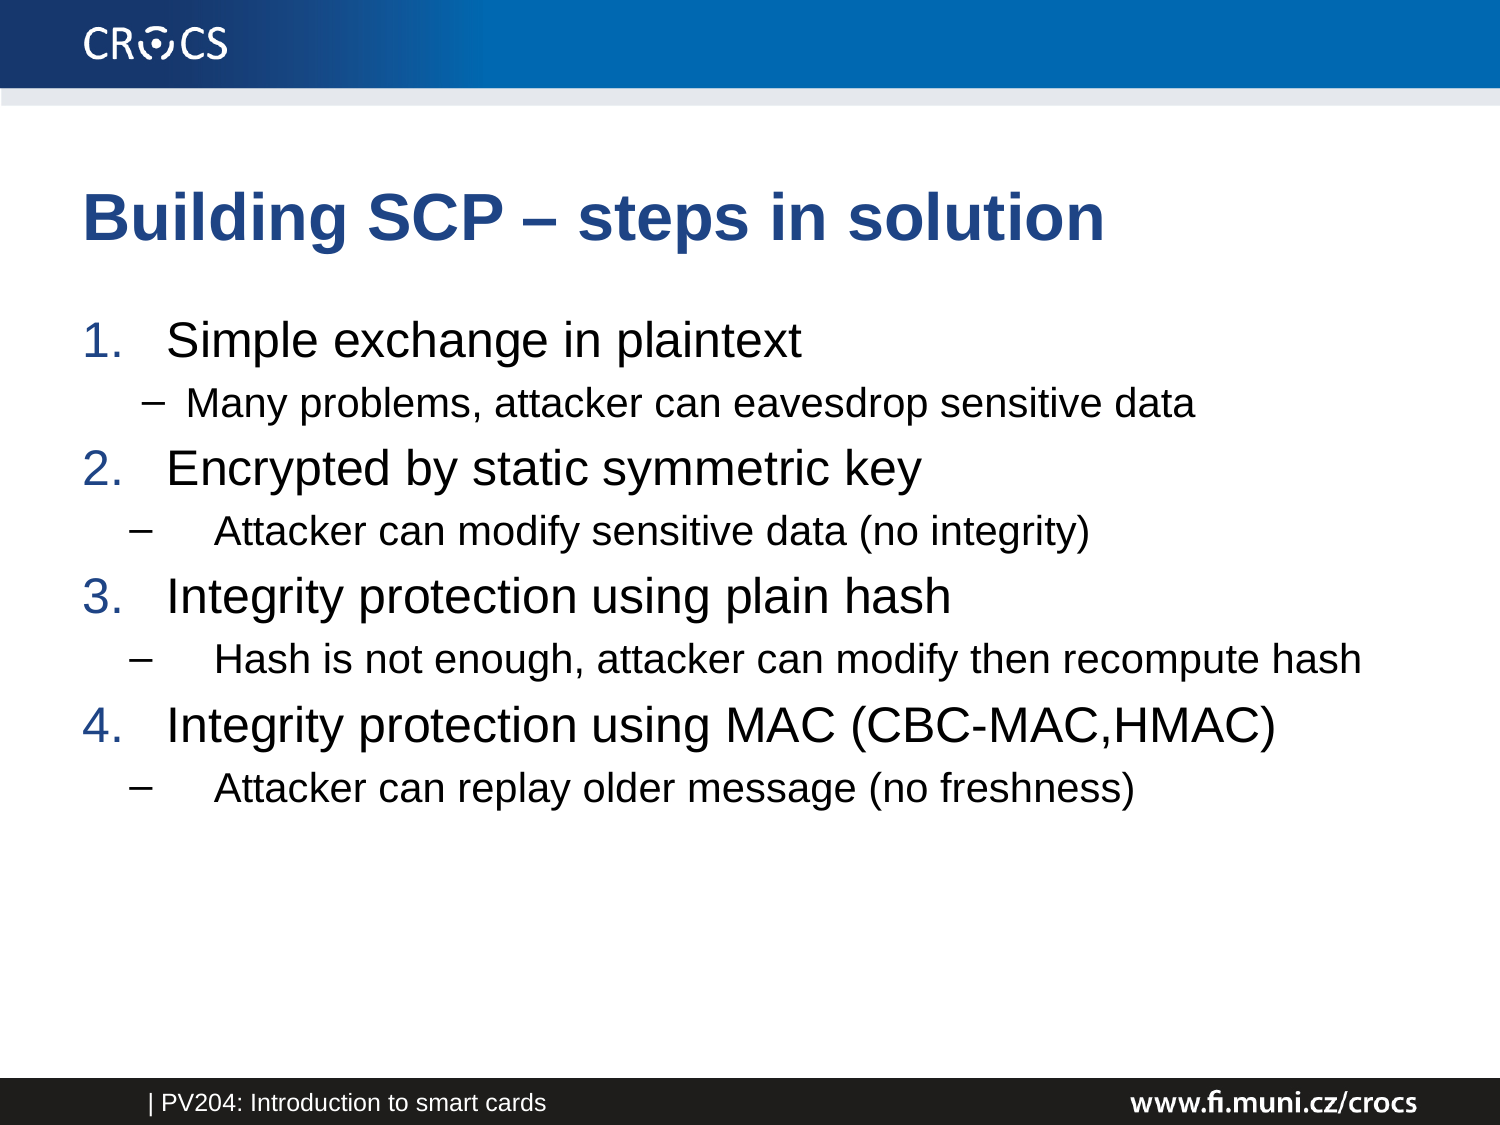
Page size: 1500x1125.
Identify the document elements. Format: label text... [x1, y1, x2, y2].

list Simple exchange in plaintext Many problems, attacker can eavesdrop sensitive data Encrypted by static symmetric key Attacker can modify sensitive data (no integrity) Integrity protection using plain hash Hash is not enough, attacker can modify then recompute hash Integrity protection using MAC (CBC-MAC,HMAC) Attacker can replay older message (no freshness) [82, 306, 1433, 988]
picture [0, 0, 1500, 1125]
footer | PV204: Introduction to smart cards [147, 1078, 623, 1125]
title Building SCP – steps in solution [82, 148, 1433, 280]
